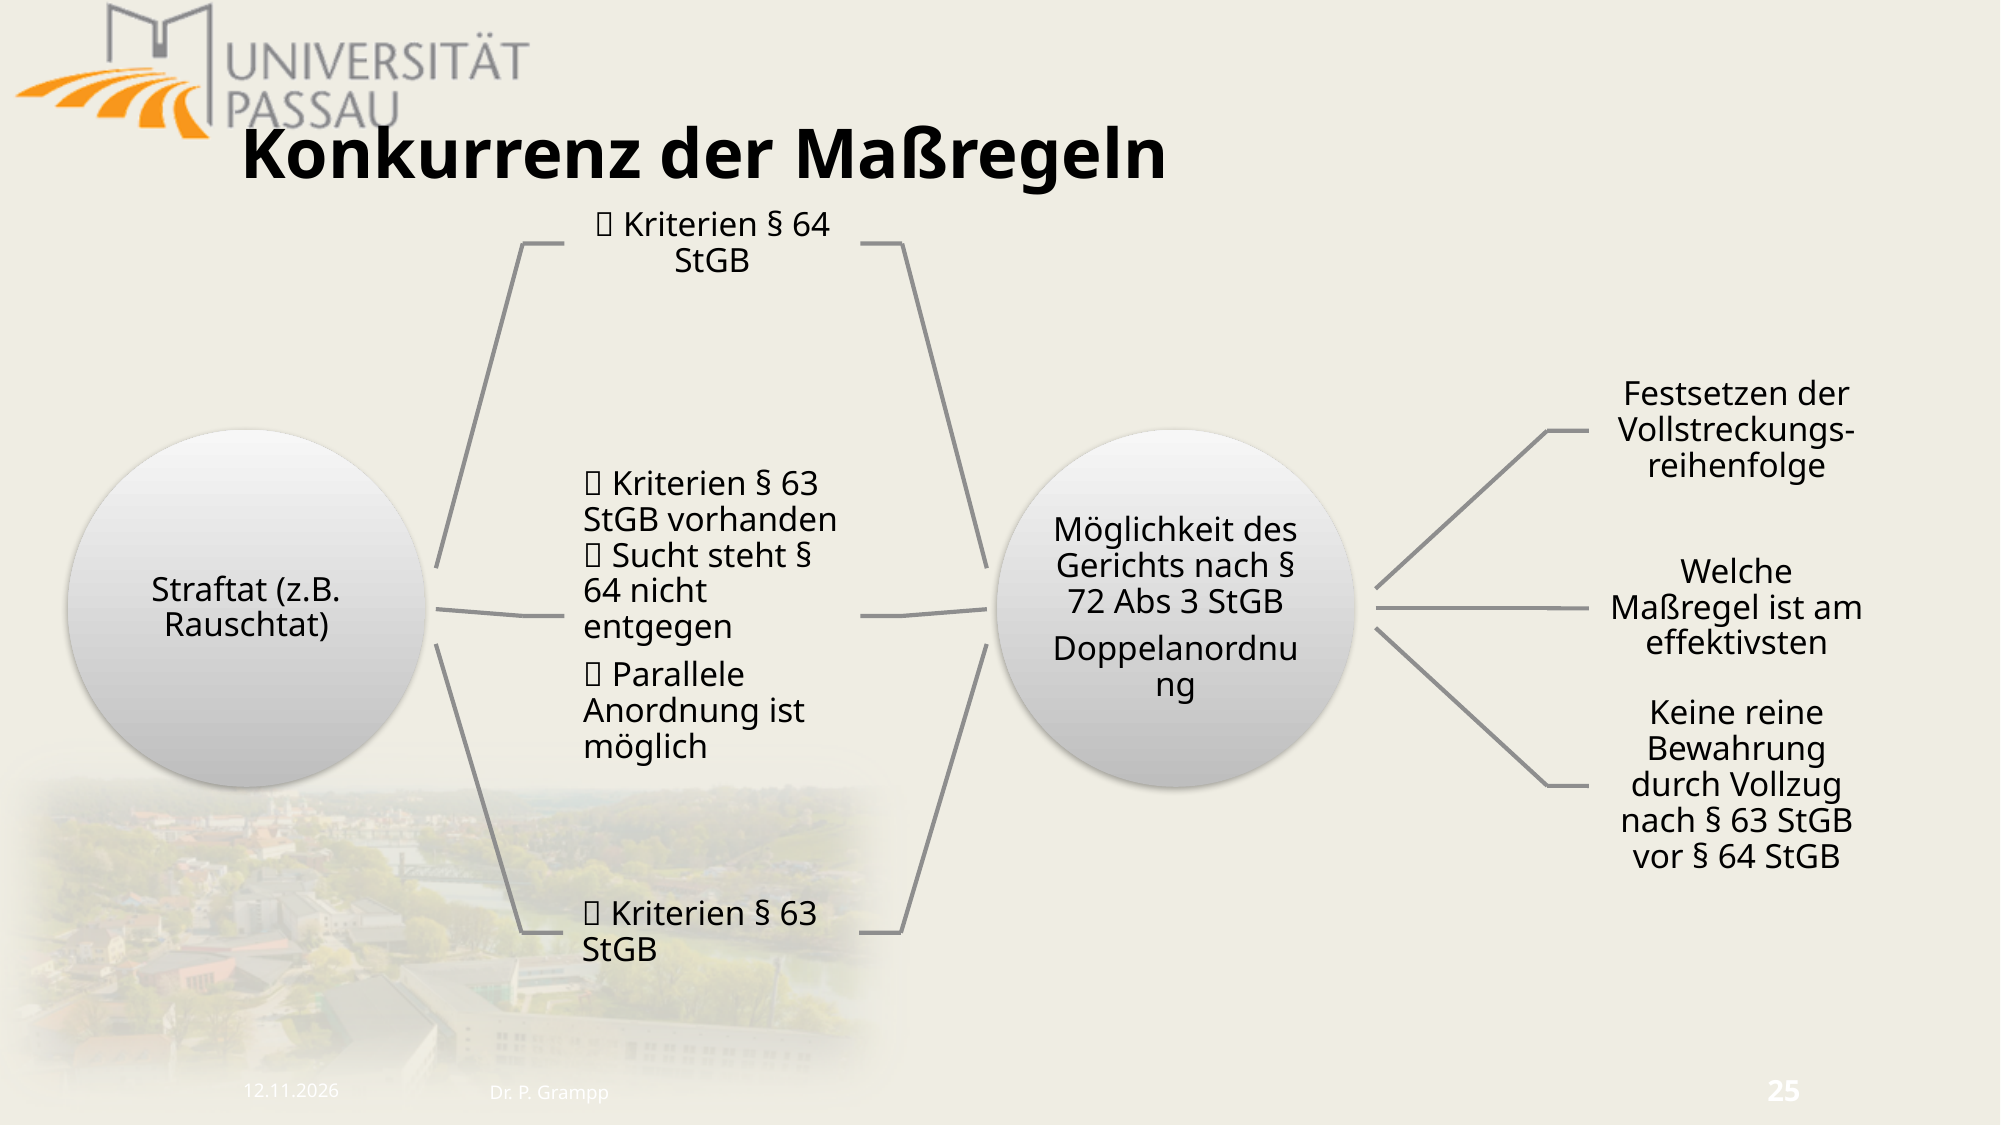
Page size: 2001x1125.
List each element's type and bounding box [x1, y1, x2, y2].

picture [0, 0, 2001, 1125]
list [66, 91, 1887, 1125]
